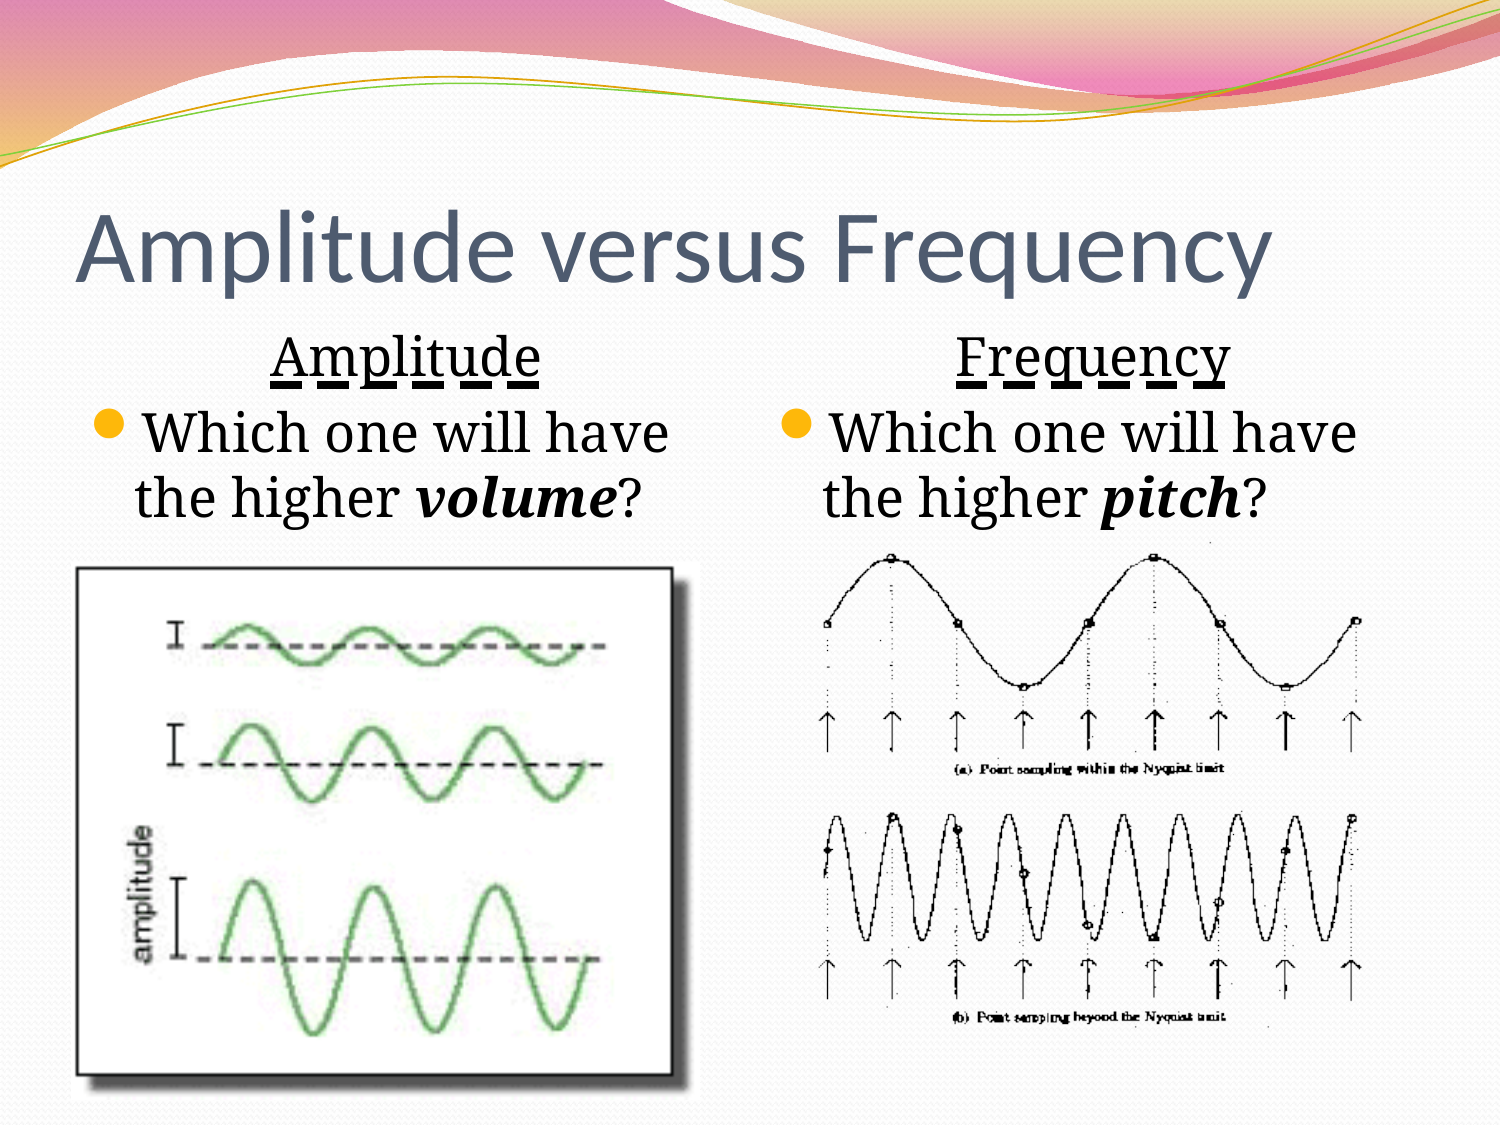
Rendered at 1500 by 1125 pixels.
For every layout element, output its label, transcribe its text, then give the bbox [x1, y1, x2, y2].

picture [71, 562, 701, 1101]
list Amplitude Which one will have the higher volume? [75, 314, 738, 1043]
list Frequency Which one will have the higher pitch? [762, 314, 1425, 1043]
picture [774, 524, 1455, 1038]
title Amplitude versus Frequency [75, 115, 1425, 303]
